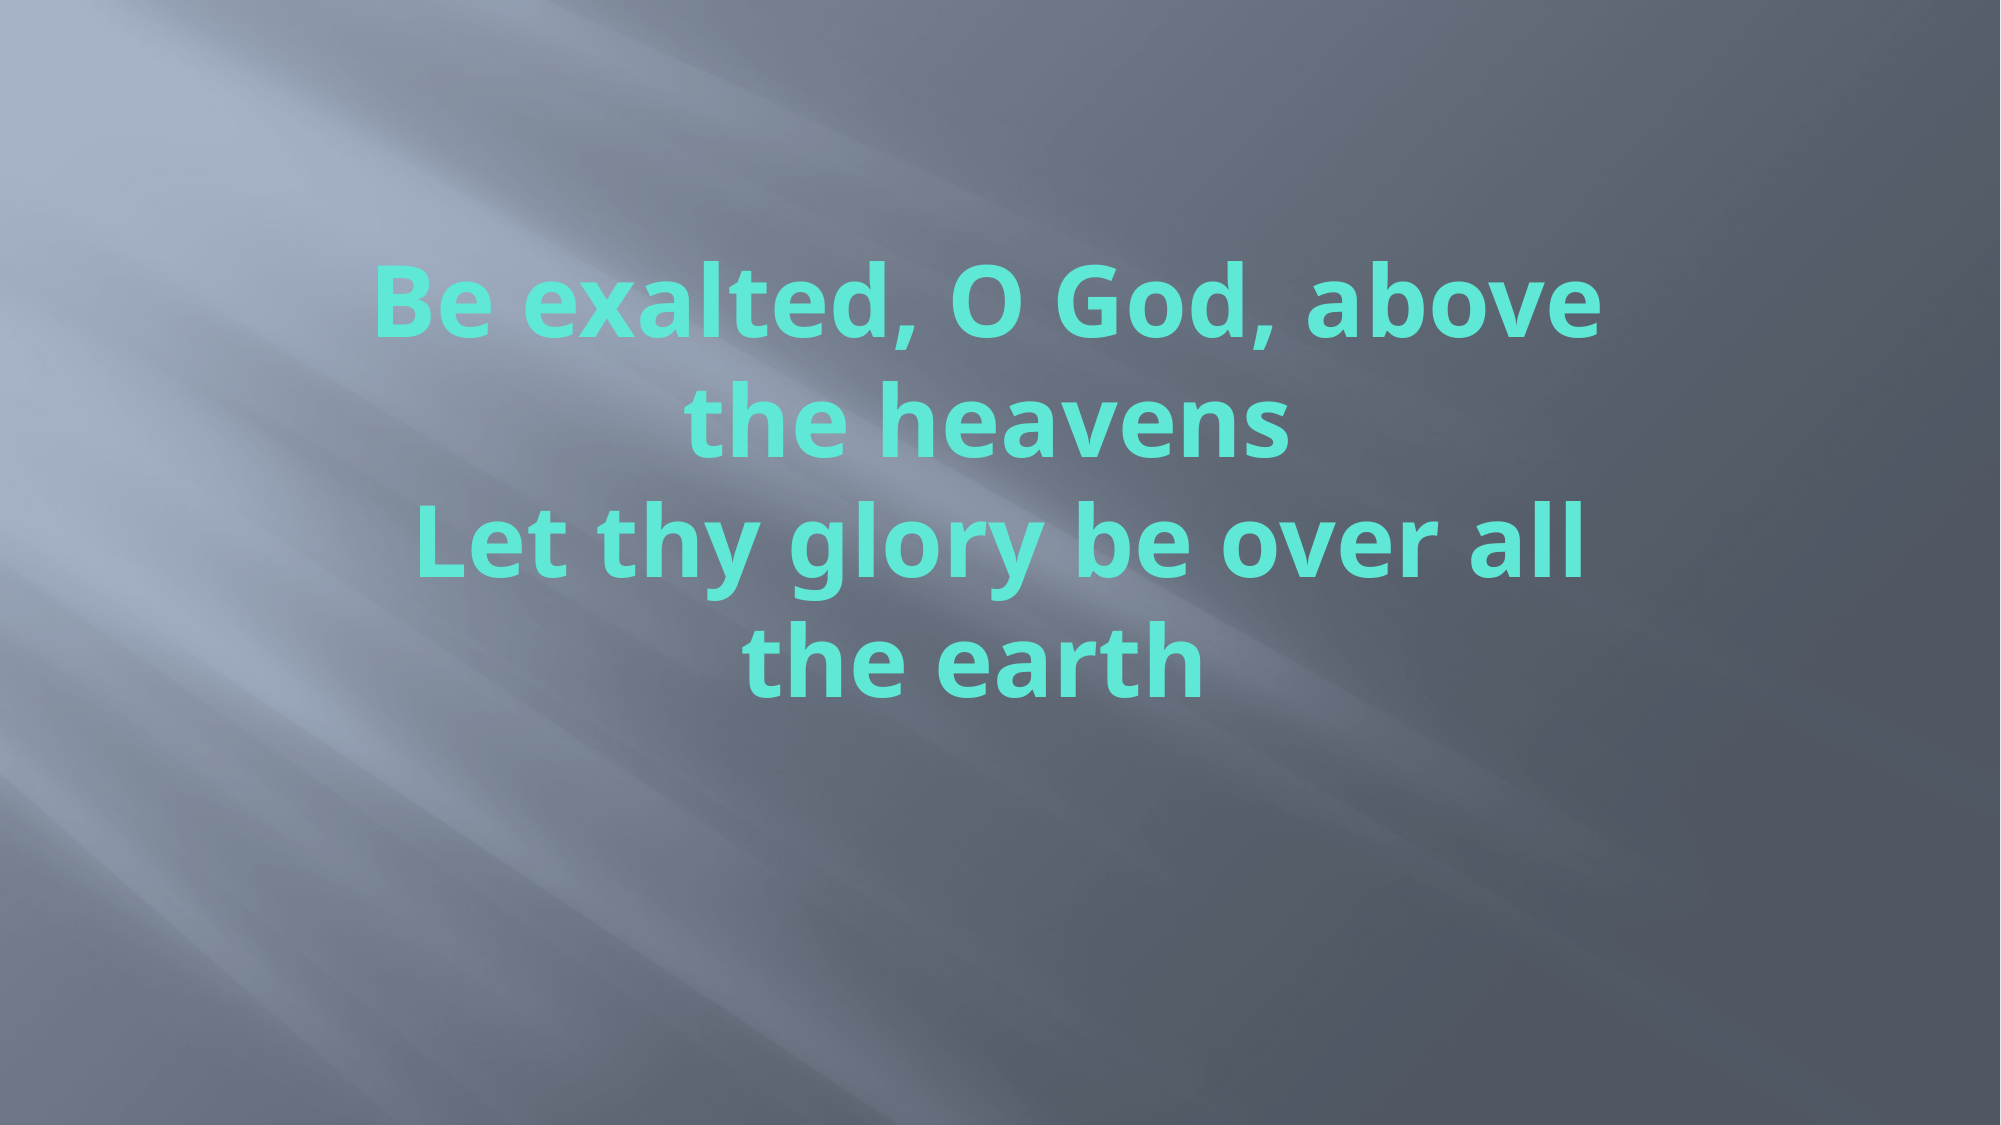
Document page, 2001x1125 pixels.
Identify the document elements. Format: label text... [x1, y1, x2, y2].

title Be exalted, O God, above the heavens Let thy glory be over all the earth [312, 112, 1663, 838]
